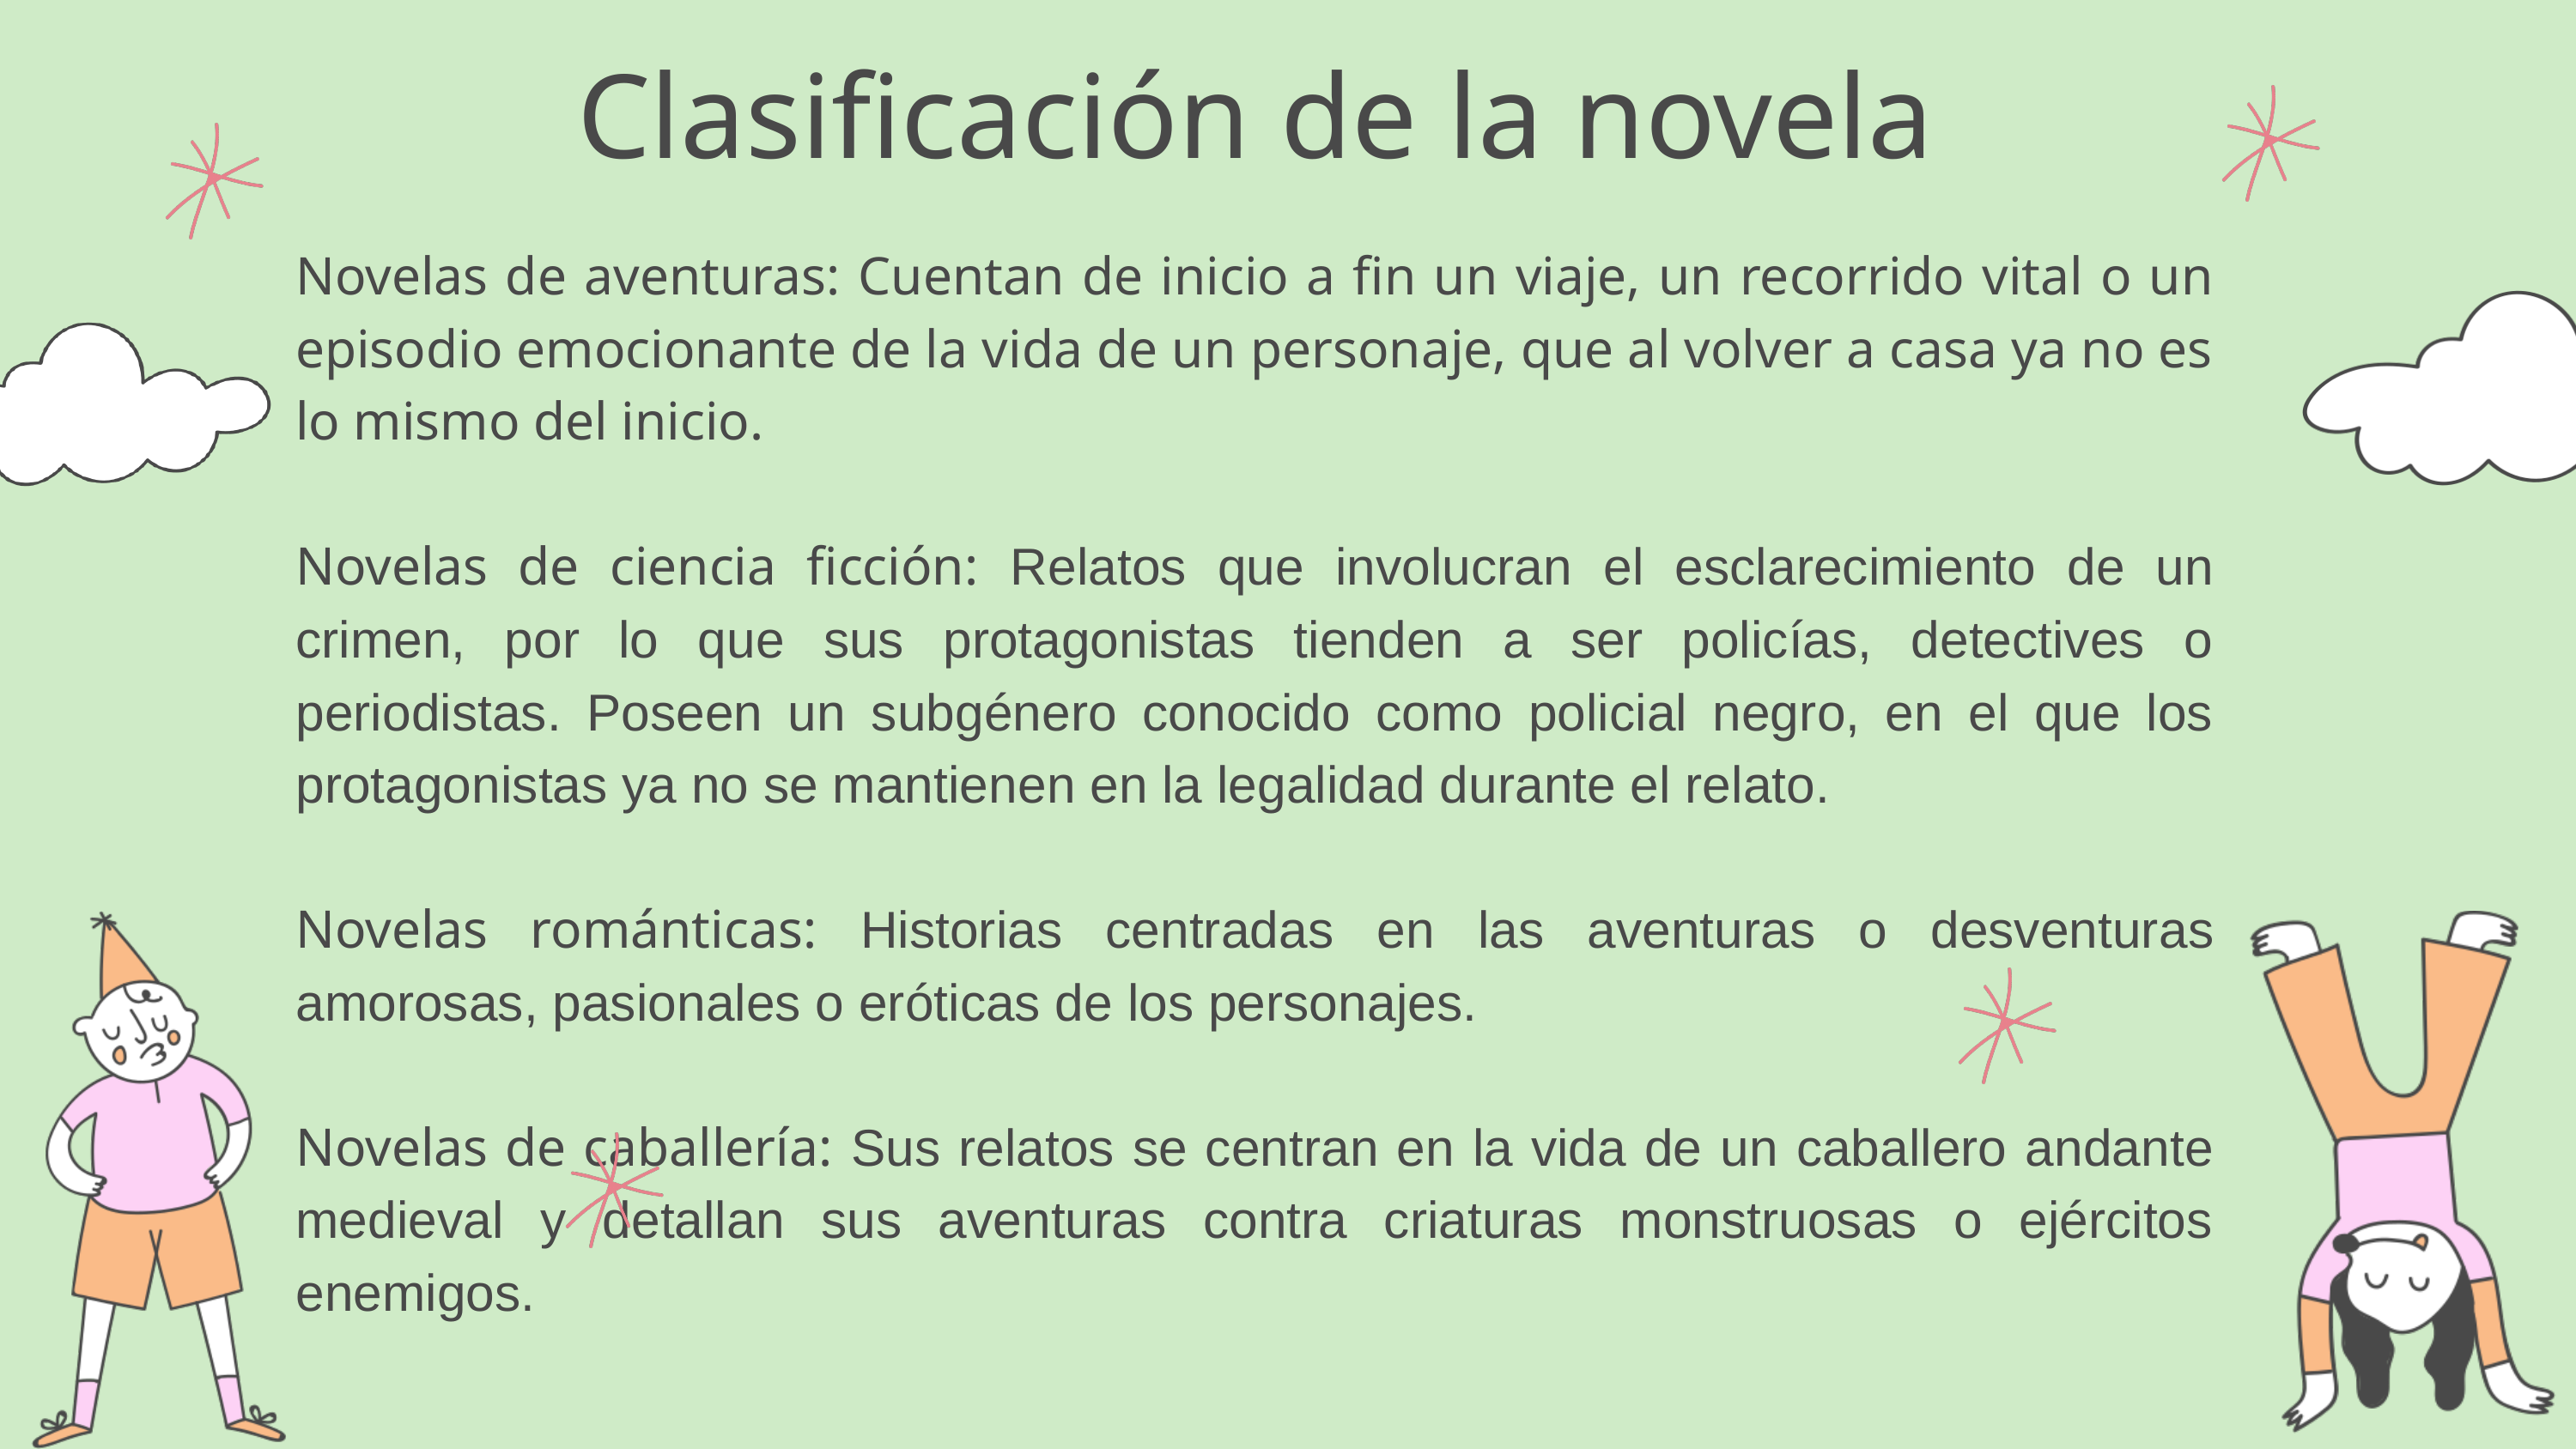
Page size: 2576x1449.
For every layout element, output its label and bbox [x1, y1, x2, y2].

picture [1960, 967, 2057, 1088]
picture [2249, 911, 2557, 1434]
picture [567, 1131, 664, 1252]
picture [2216, 79, 2328, 211]
picture [2300, 287, 2576, 487]
picture [0, 318, 272, 487]
picture [160, 117, 271, 249]
text_box [295, 41, 2216, 1386]
picture [27, 911, 290, 1449]
